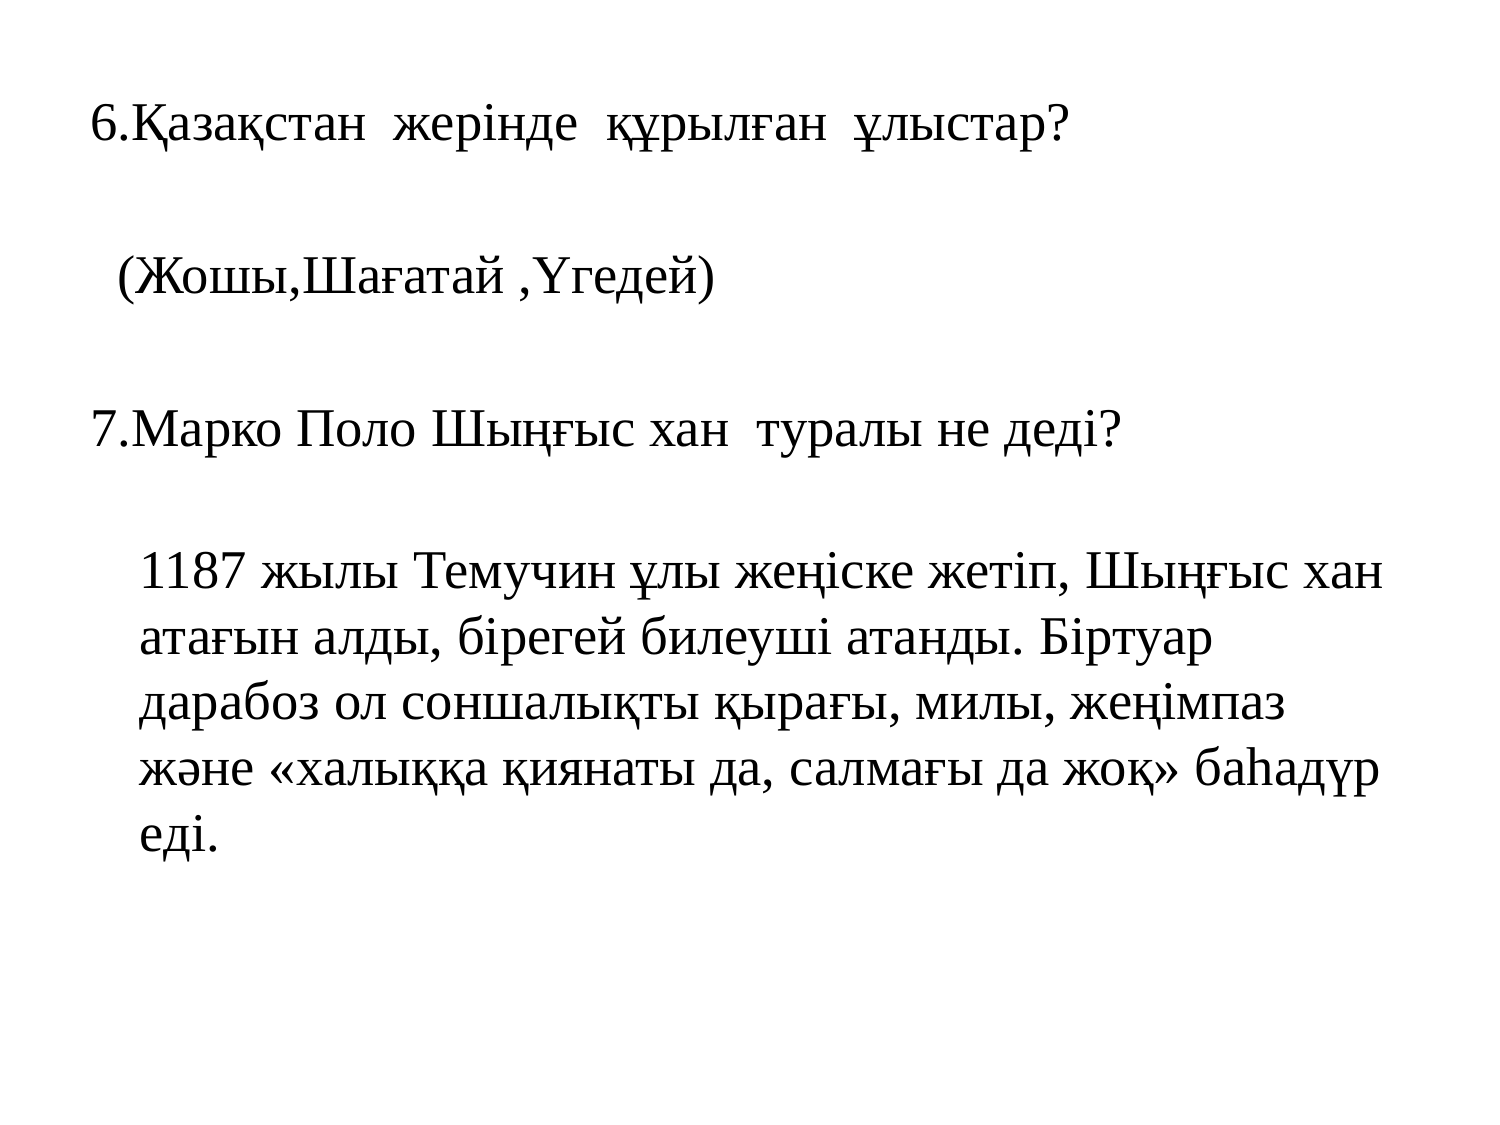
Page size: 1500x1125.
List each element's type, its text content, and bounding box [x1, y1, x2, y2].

list 6.Қазақстан жерінде құрылған ұлыстар? (Жошы,Шағатай ,Үгедей) 7.Марко Поло Шыңғыс хан туралы не деді? 1187 жылы Темучин ұлы жеңіске жетіп, Шыңғыс хан атағын алды, бірегей билеуші атанды. Біртуар дарабоз ол соншалықты қырағы, милы, жеңімпаз және «халыққа қиянаты да, салмағы да жоқ» баһадүр еді. [75, 78, 1425, 1005]
